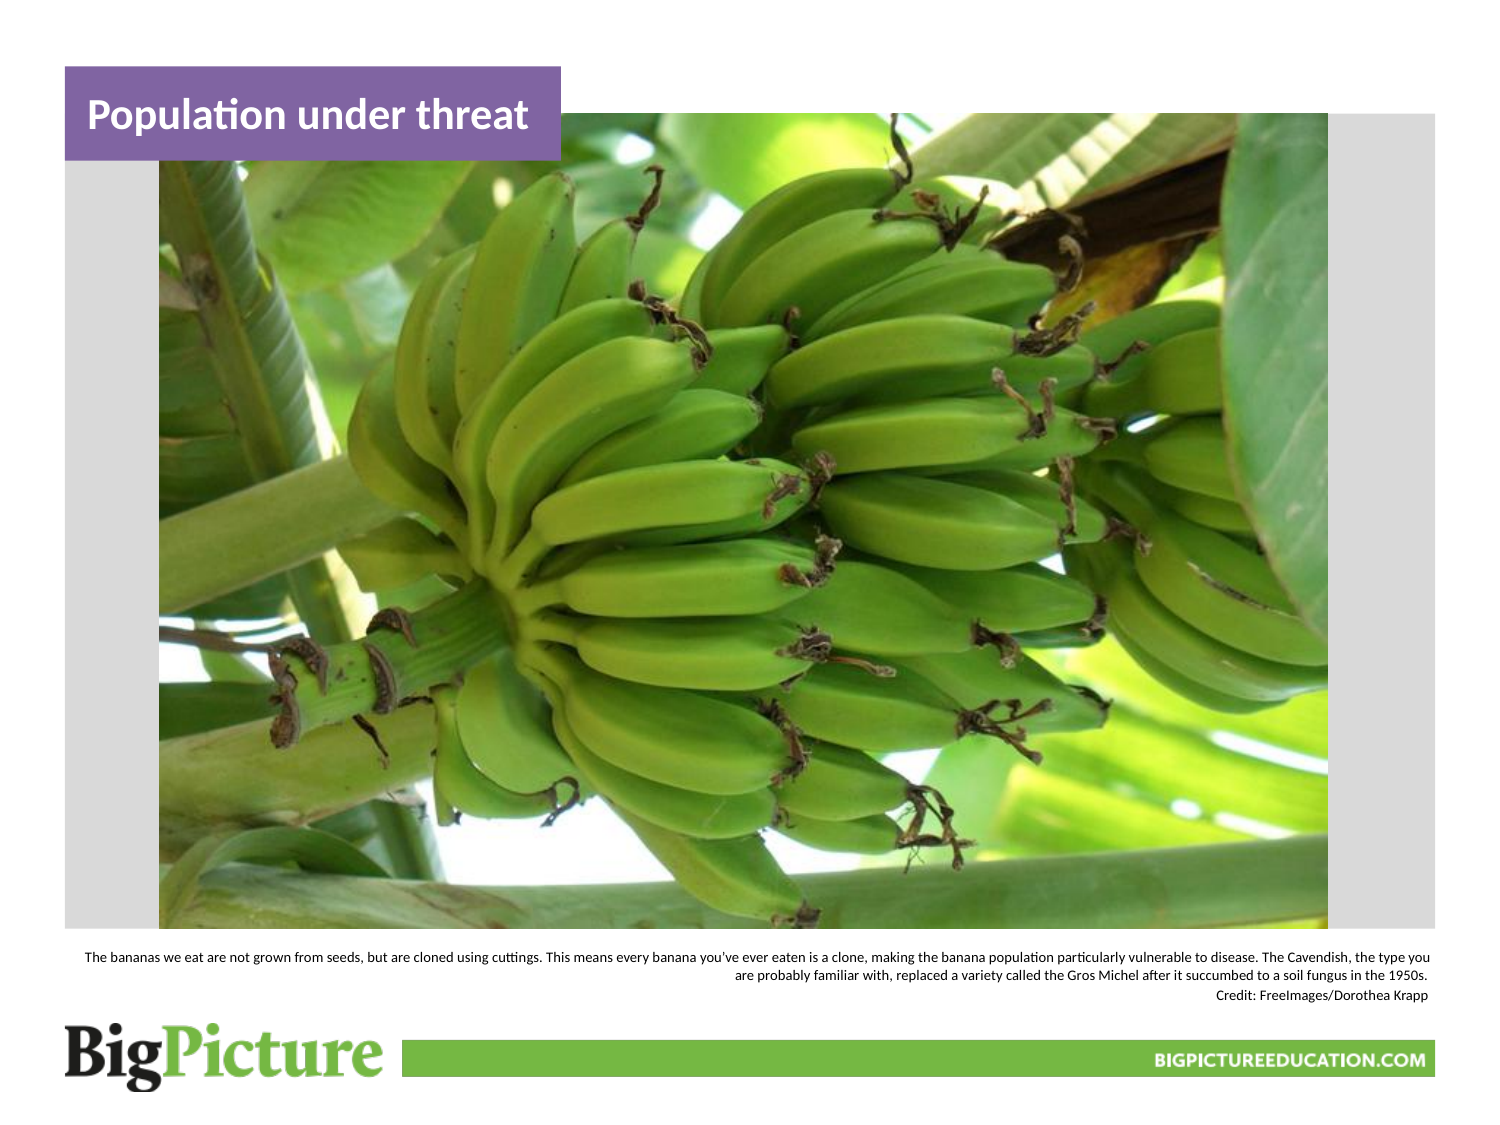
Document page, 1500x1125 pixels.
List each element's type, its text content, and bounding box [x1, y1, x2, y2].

text_box [63, 163, 155, 931]
text_box [63, 64, 154, 163]
text_box The bananas we eat are not grown from seeds, but are cloned using cuttings. This means every banana you’ve ever eaten is a clone, making the banana population particularly vulnerable to disease. The Cavendish, the type you are probably familiar with, replaced a variety called the Gros Michel after it succumbed to a soil fungus in the 1950s. Credit: FreeImages/Dorothea Krapp [64, 940, 1447, 1012]
text_box [1325, 111, 1437, 931]
text_box Population under threat [72, 63, 561, 161]
picture [64, 1022, 1436, 1092]
picture [159, 113, 1329, 929]
